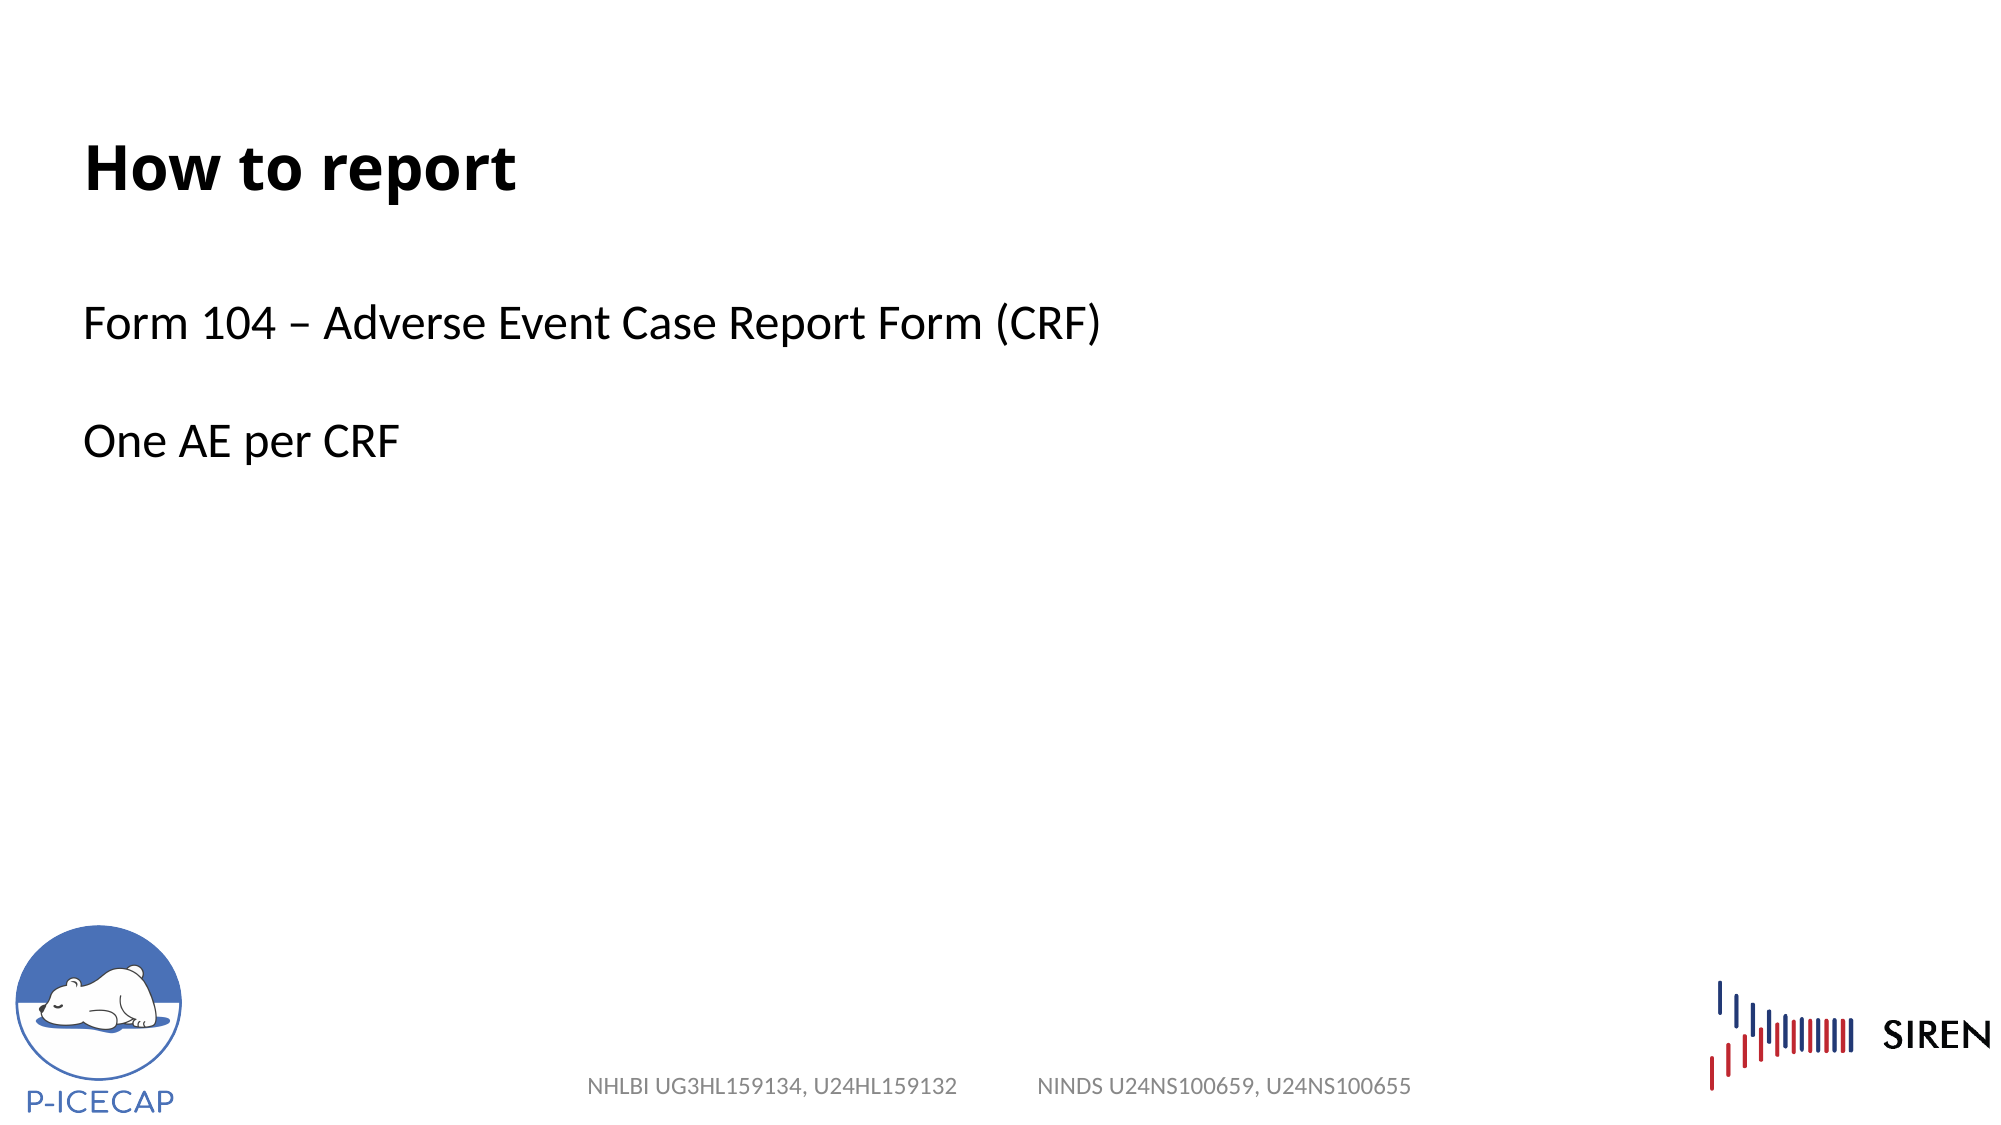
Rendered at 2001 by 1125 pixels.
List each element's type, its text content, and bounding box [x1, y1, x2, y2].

title How to report [68, 97, 1932, 234]
picture [15, 925, 182, 1121]
list Form 104 – Adverse Event Case Report Form (CRF) One AE per CRF [68, 252, 1932, 1000]
picture [1671, 944, 2001, 1125]
